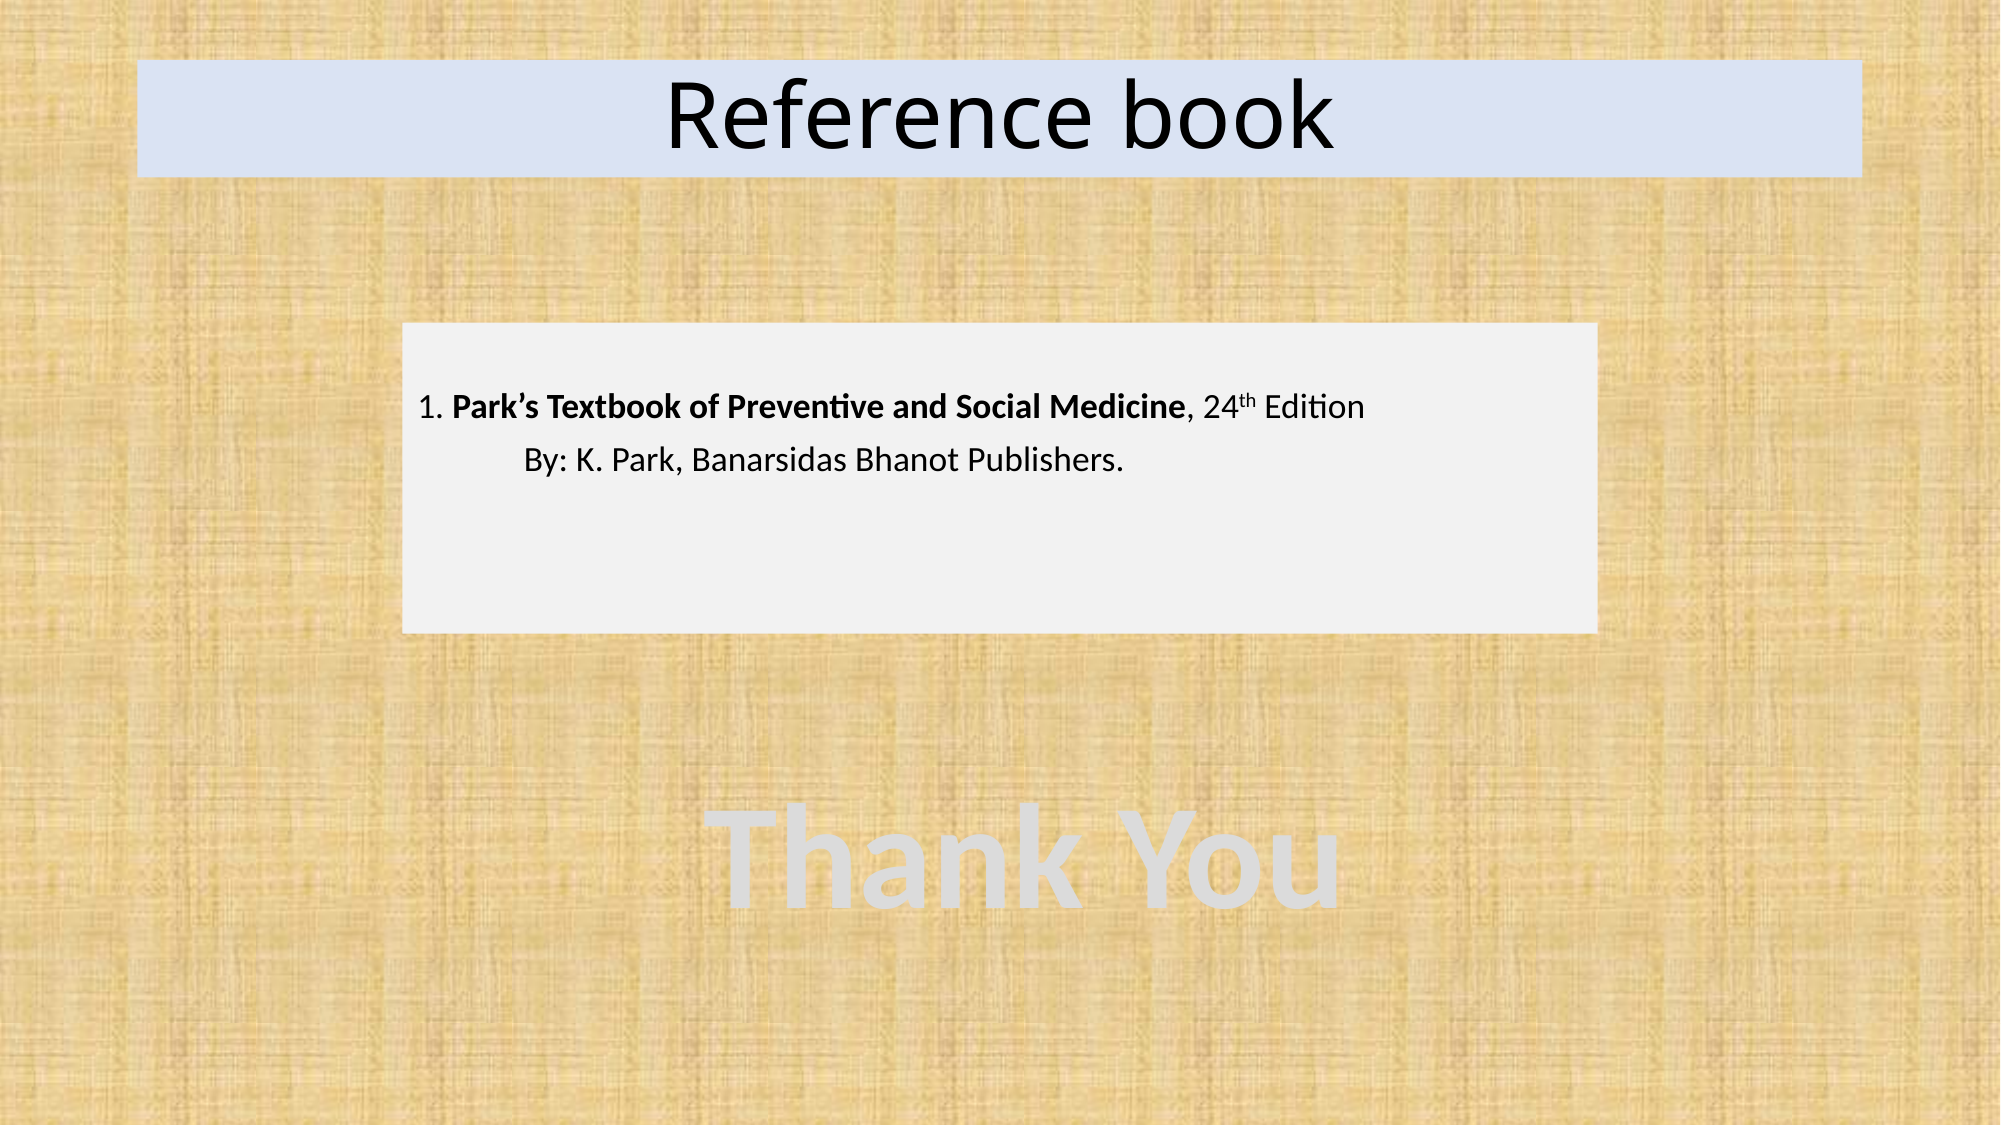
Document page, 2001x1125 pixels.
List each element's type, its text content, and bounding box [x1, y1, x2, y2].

title Reference book [137, 59, 1863, 178]
picture [0, 0, 2001, 1125]
text_box Thank You [689, 751, 1527, 946]
list 1. Park’s Textbook of Preventive and Social Medicine, 24th Edition By: K. Park, Banarsidas Bhanot Publishers. [402, 322, 1598, 634]
